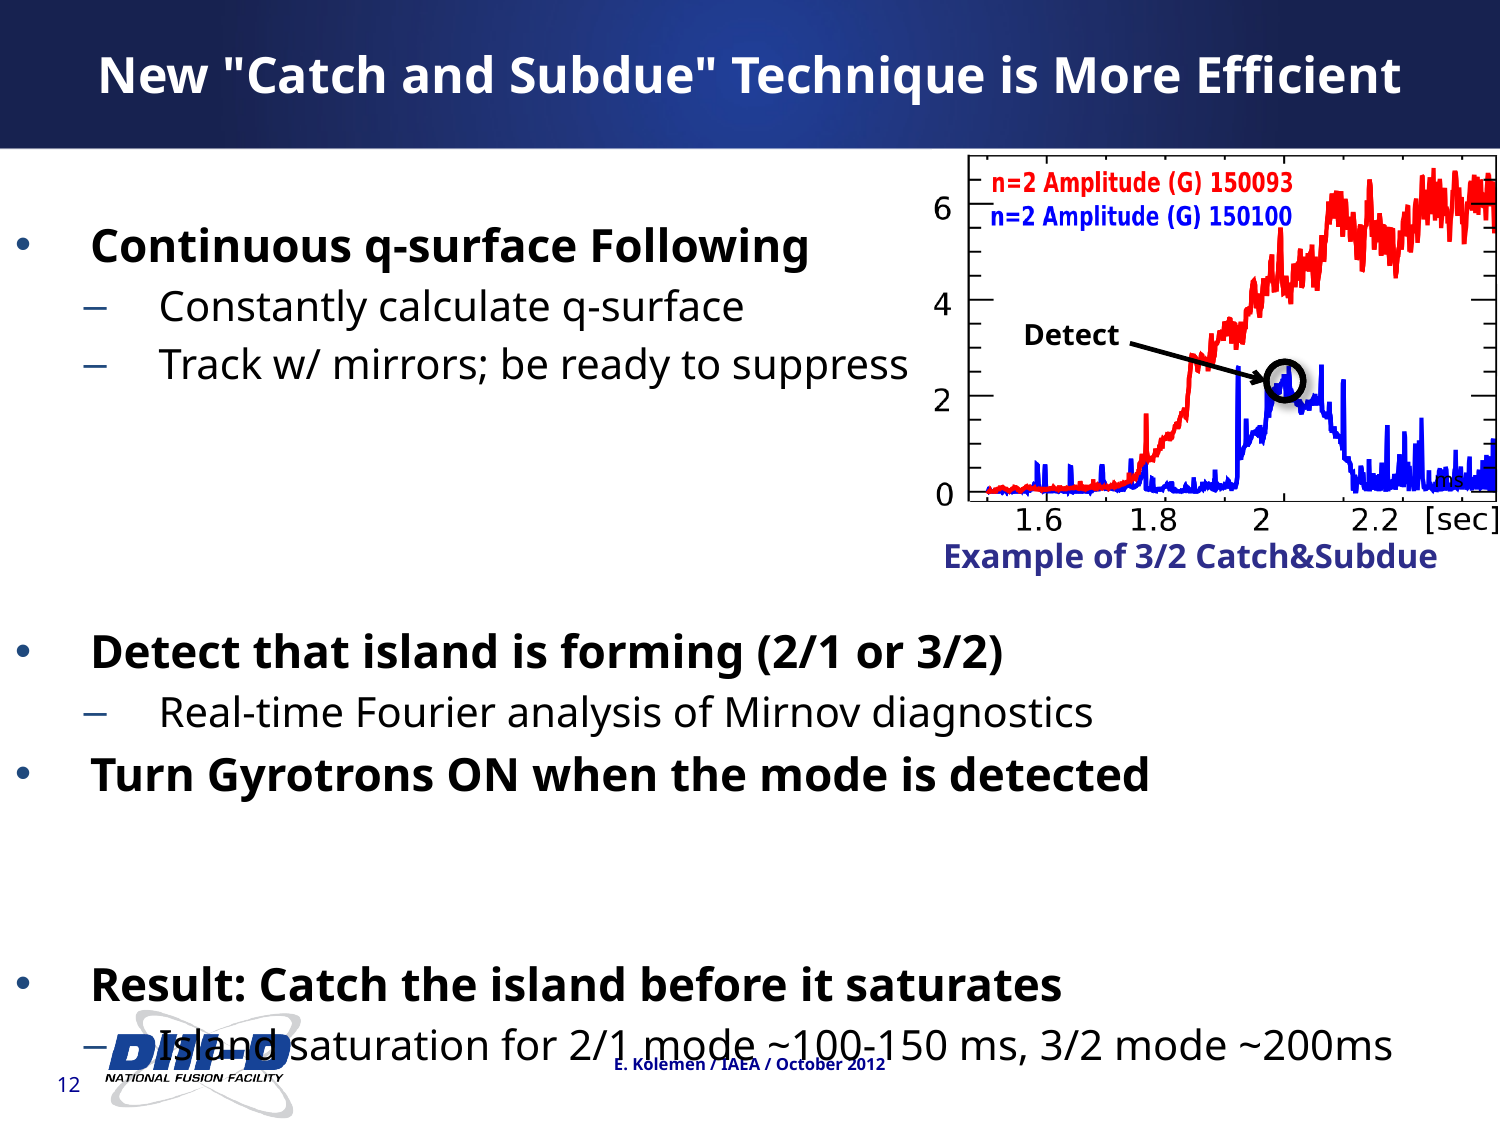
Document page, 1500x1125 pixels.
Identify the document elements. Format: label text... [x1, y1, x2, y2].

title New "Catch and Subdue" Technique is More Efficient [0, 0, 1500, 147]
list Continuous q-surface Following Constantly calculate q-surface Track w/ mirrors; be ready to suppress Detect that island is forming (2/1 or 3/2) Real-time Fourier analysis of Mirnov diagnostics Turn Gyrotrons ON when the mode is detected Result: Catch the island before it saturates Island saturation for 2/1 mode ~100-150 ms, 3/2 mode ~200ms [0, 149, 1500, 1030]
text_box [1129, 342, 1273, 368]
picture [0, 1030, 1500, 1125]
picture [0, 147, 1500, 537]
